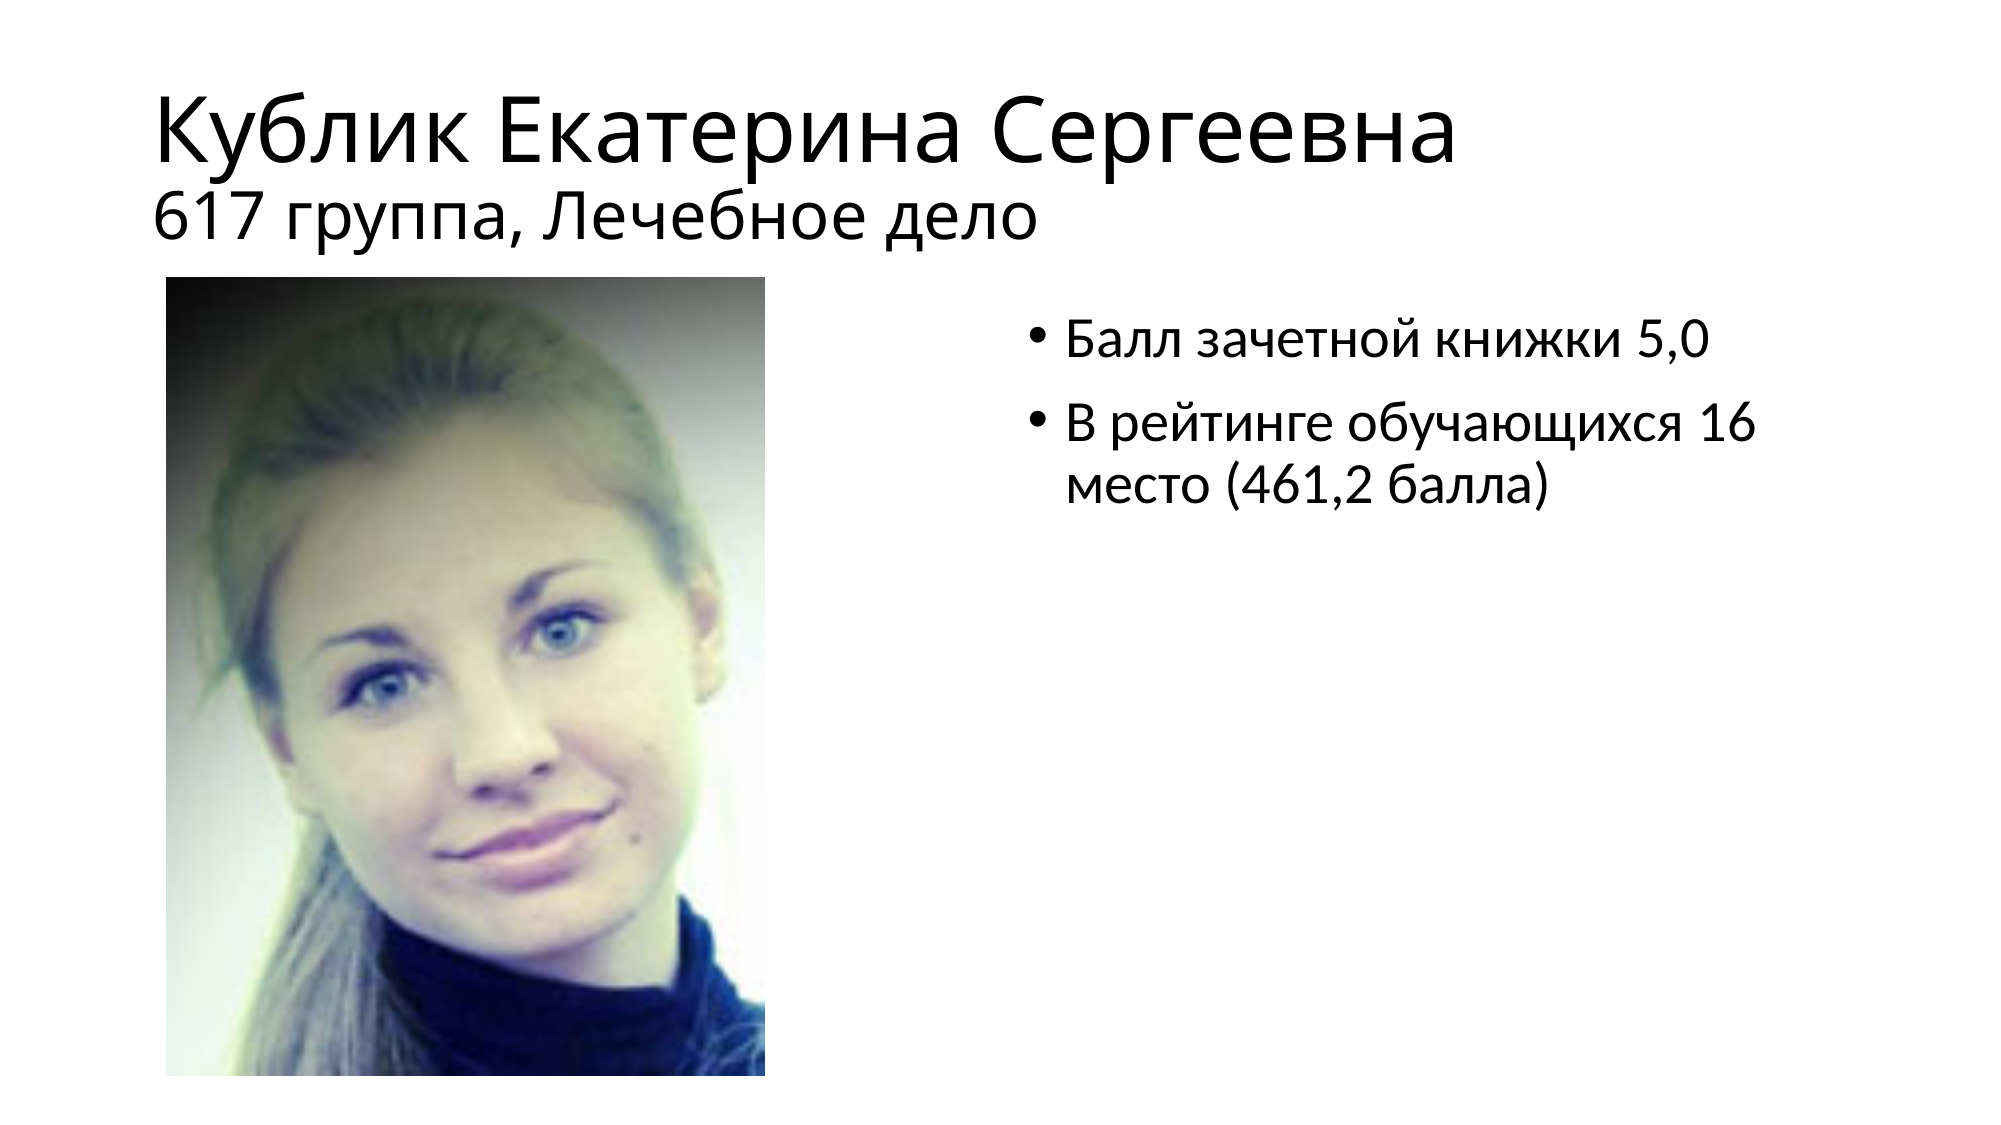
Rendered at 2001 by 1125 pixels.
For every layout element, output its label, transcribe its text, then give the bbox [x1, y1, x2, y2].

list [166, 277, 765, 1076]
list Балл зачетной книжки 5,0 В рейтинге обучающихся 16 место (461,2 балла) [1012, 299, 1863, 1014]
title Кублик Екатерина Сергеевна 617 группа, Лечебное дело [137, 59, 1863, 278]
